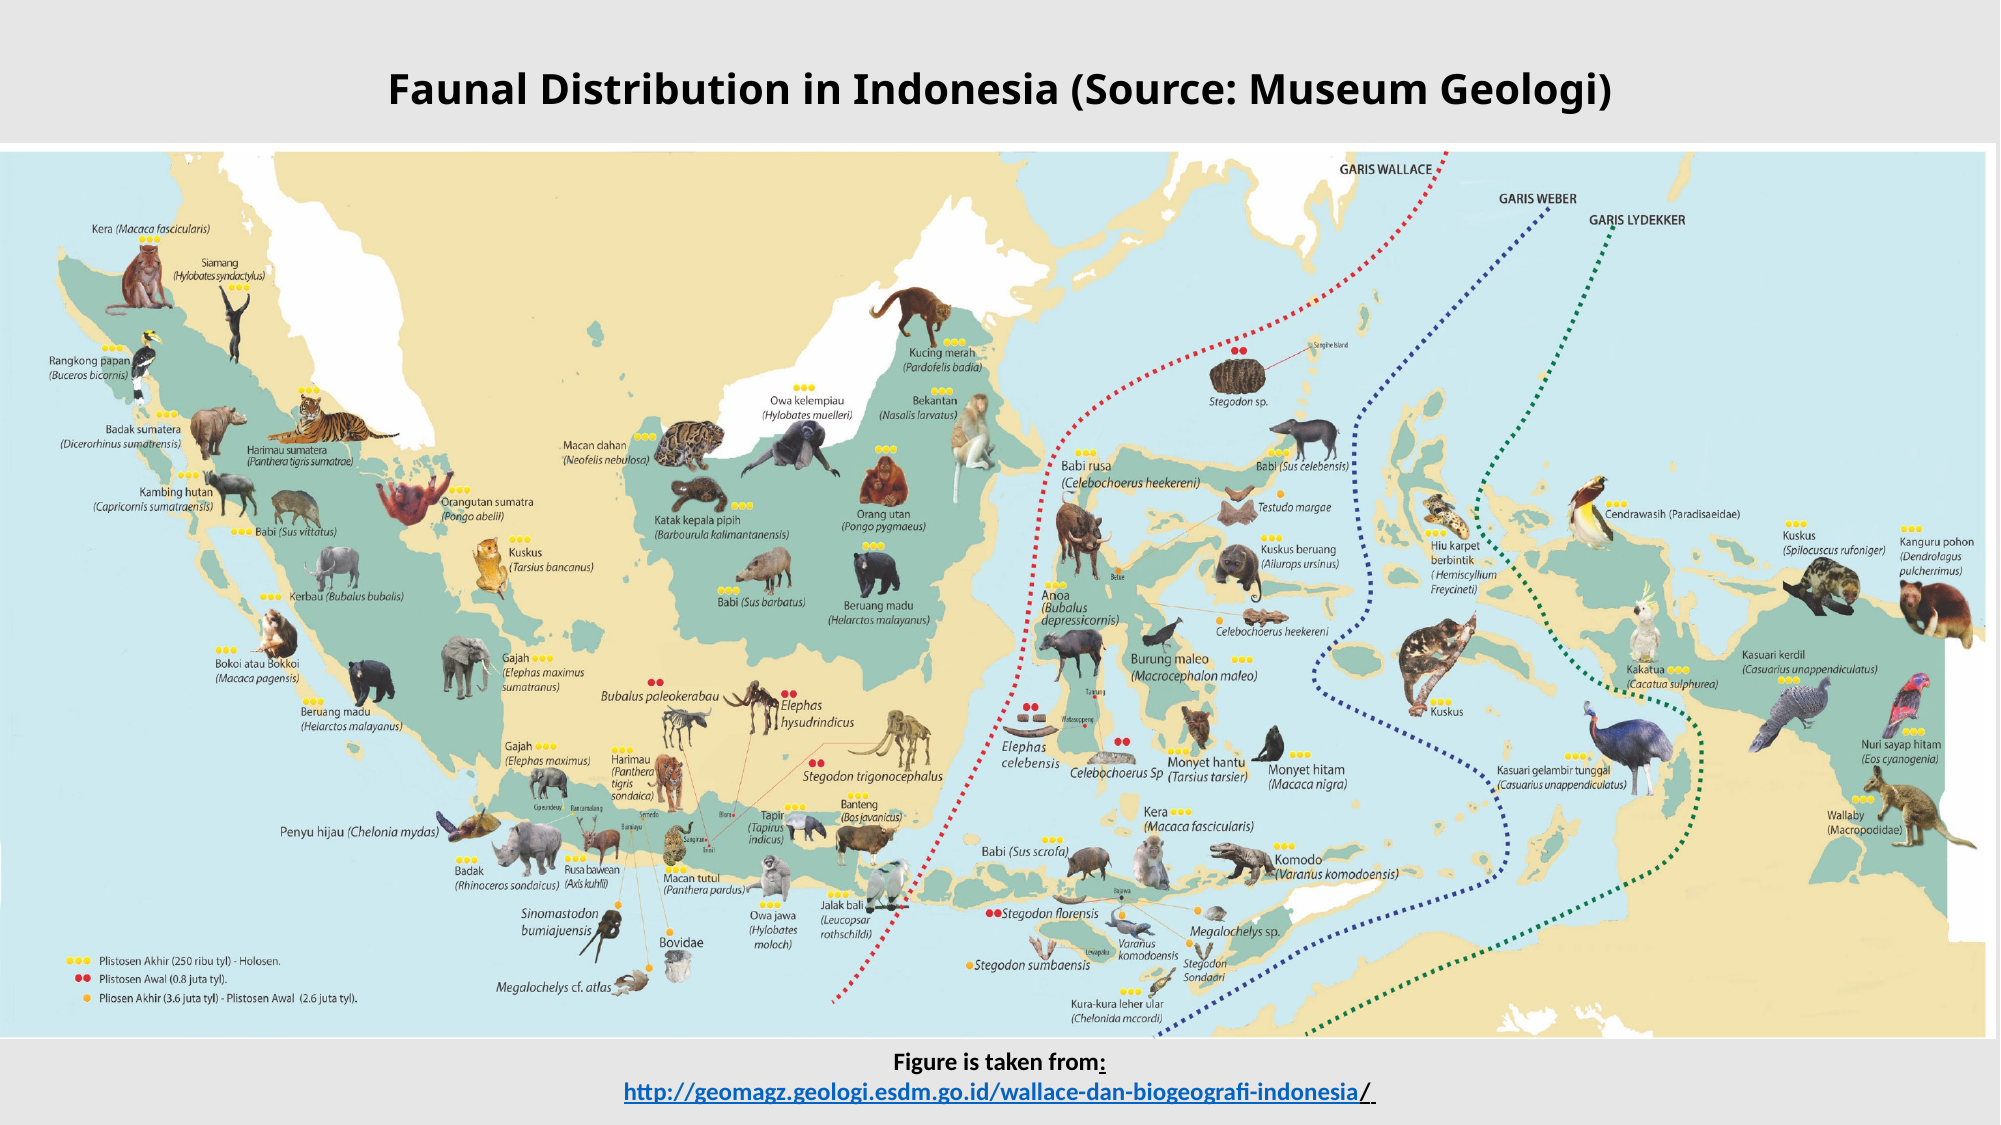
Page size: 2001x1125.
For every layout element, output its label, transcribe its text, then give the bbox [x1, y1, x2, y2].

picture [0, 143, 1996, 1039]
text_box Figure is taken from: http://geomagz.geologi.esdm.go.id/wallace-dan-biogeografi-indonesia/ [582, 1039, 1418, 1113]
text_box Faunal Distribution in Indonesia (Source: Museum Geologi) [372, 55, 1628, 121]
